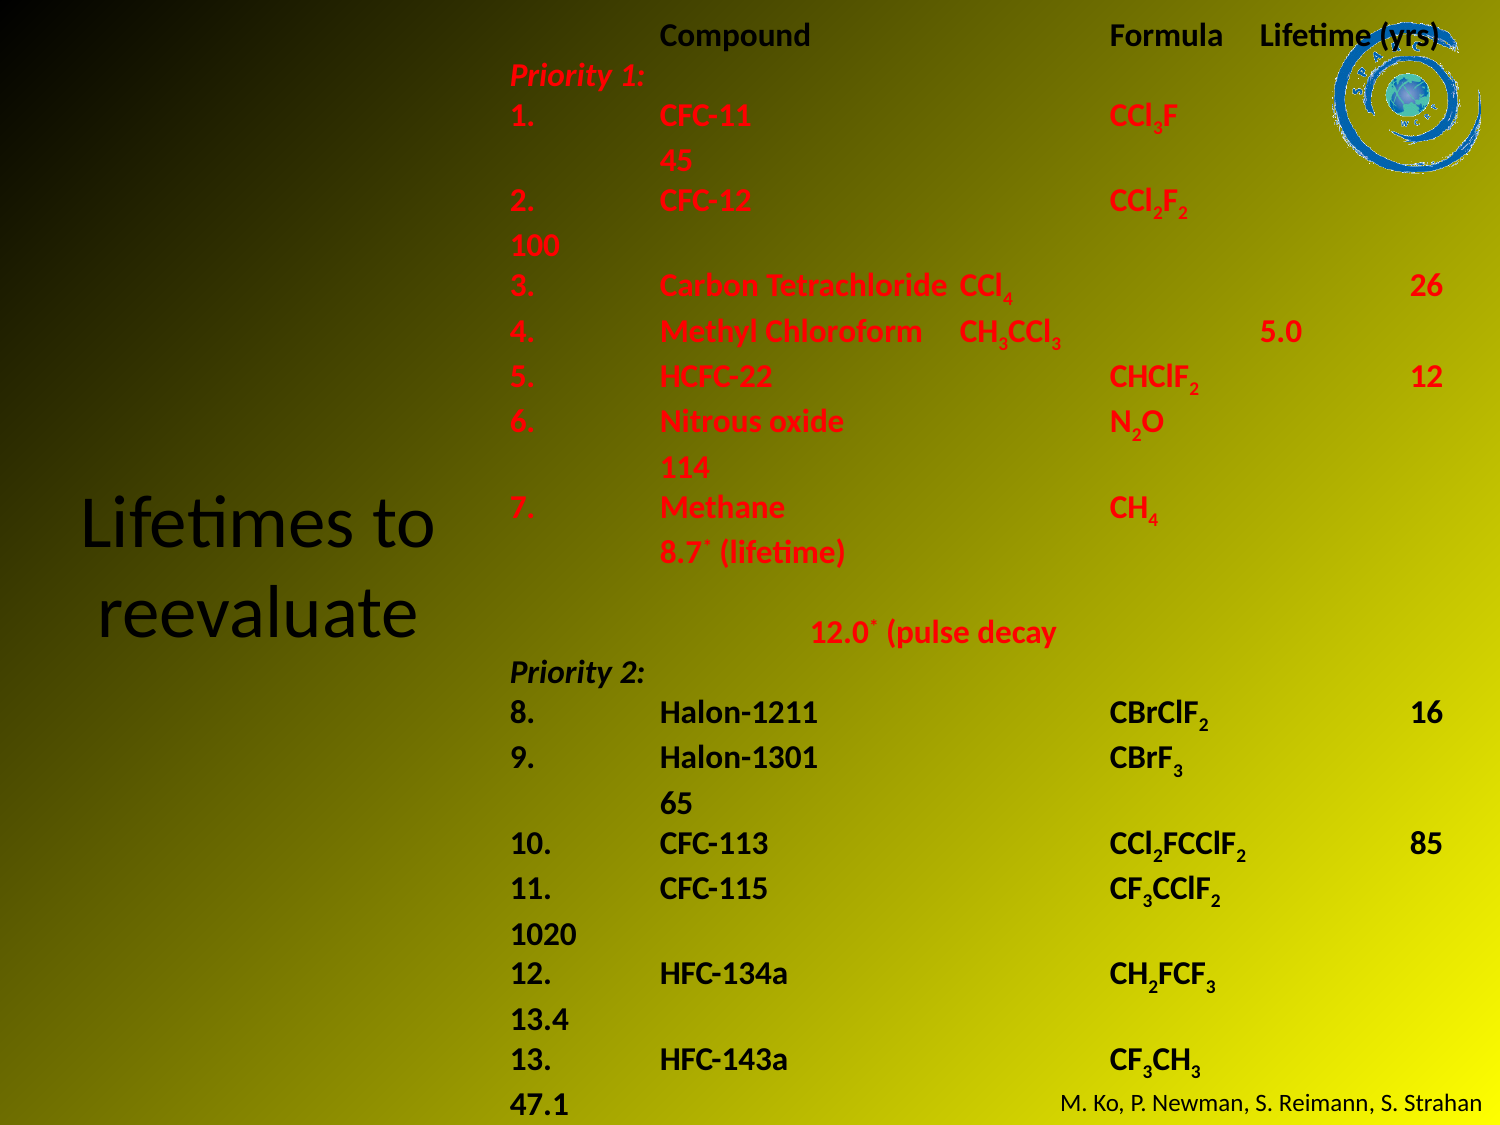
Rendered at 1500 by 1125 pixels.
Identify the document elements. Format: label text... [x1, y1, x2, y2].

text_box Compound Formula Lifetime (yrs) Priority 1: 1. CFC-11 CCl3F 45 2. CFC-12 CCl2F2 100 3. Carbon Tetrachloride CCl4 26 4. Methyl Chloroform CH3CCl3 5.0 5. HCFC-22 CHClF2 12 6. Nitrous oxide N2O 114 7. Methane CH4 8.7* (lifetime) 12.0* (pulse decay Priority 2: 8. Halon-1211 CBrClF2 16 9. Halon-1301 CBrF3 65 10. CFC-113 CCl2FCClF2 85 11. CFC-115 CF3CClF2 1020 12. HFC-134a CH2FCF3 13.4 13. HFC-143a CF3CH3 47.1 14. HFC-23 CHF3 222 Priority 3: 15. CFC-114 CClF2CClF2 190 16. HCFC-141b CH3CCl2F 9.2 17. HCFC-142b CH3CClF2 17.2 18. Methyl Chloride CH3Cl 1.0 19. Methyl Bromide CH3Br 0.8 20. Halon-1202 CBr2F2 2.9 21. Halon-2402 CBrF2CBrF2 20 [495, 5, 1473, 1125]
picture [1473, 22, 1481, 174]
title Lifetimes to reevaluate [35, 468, 481, 657]
